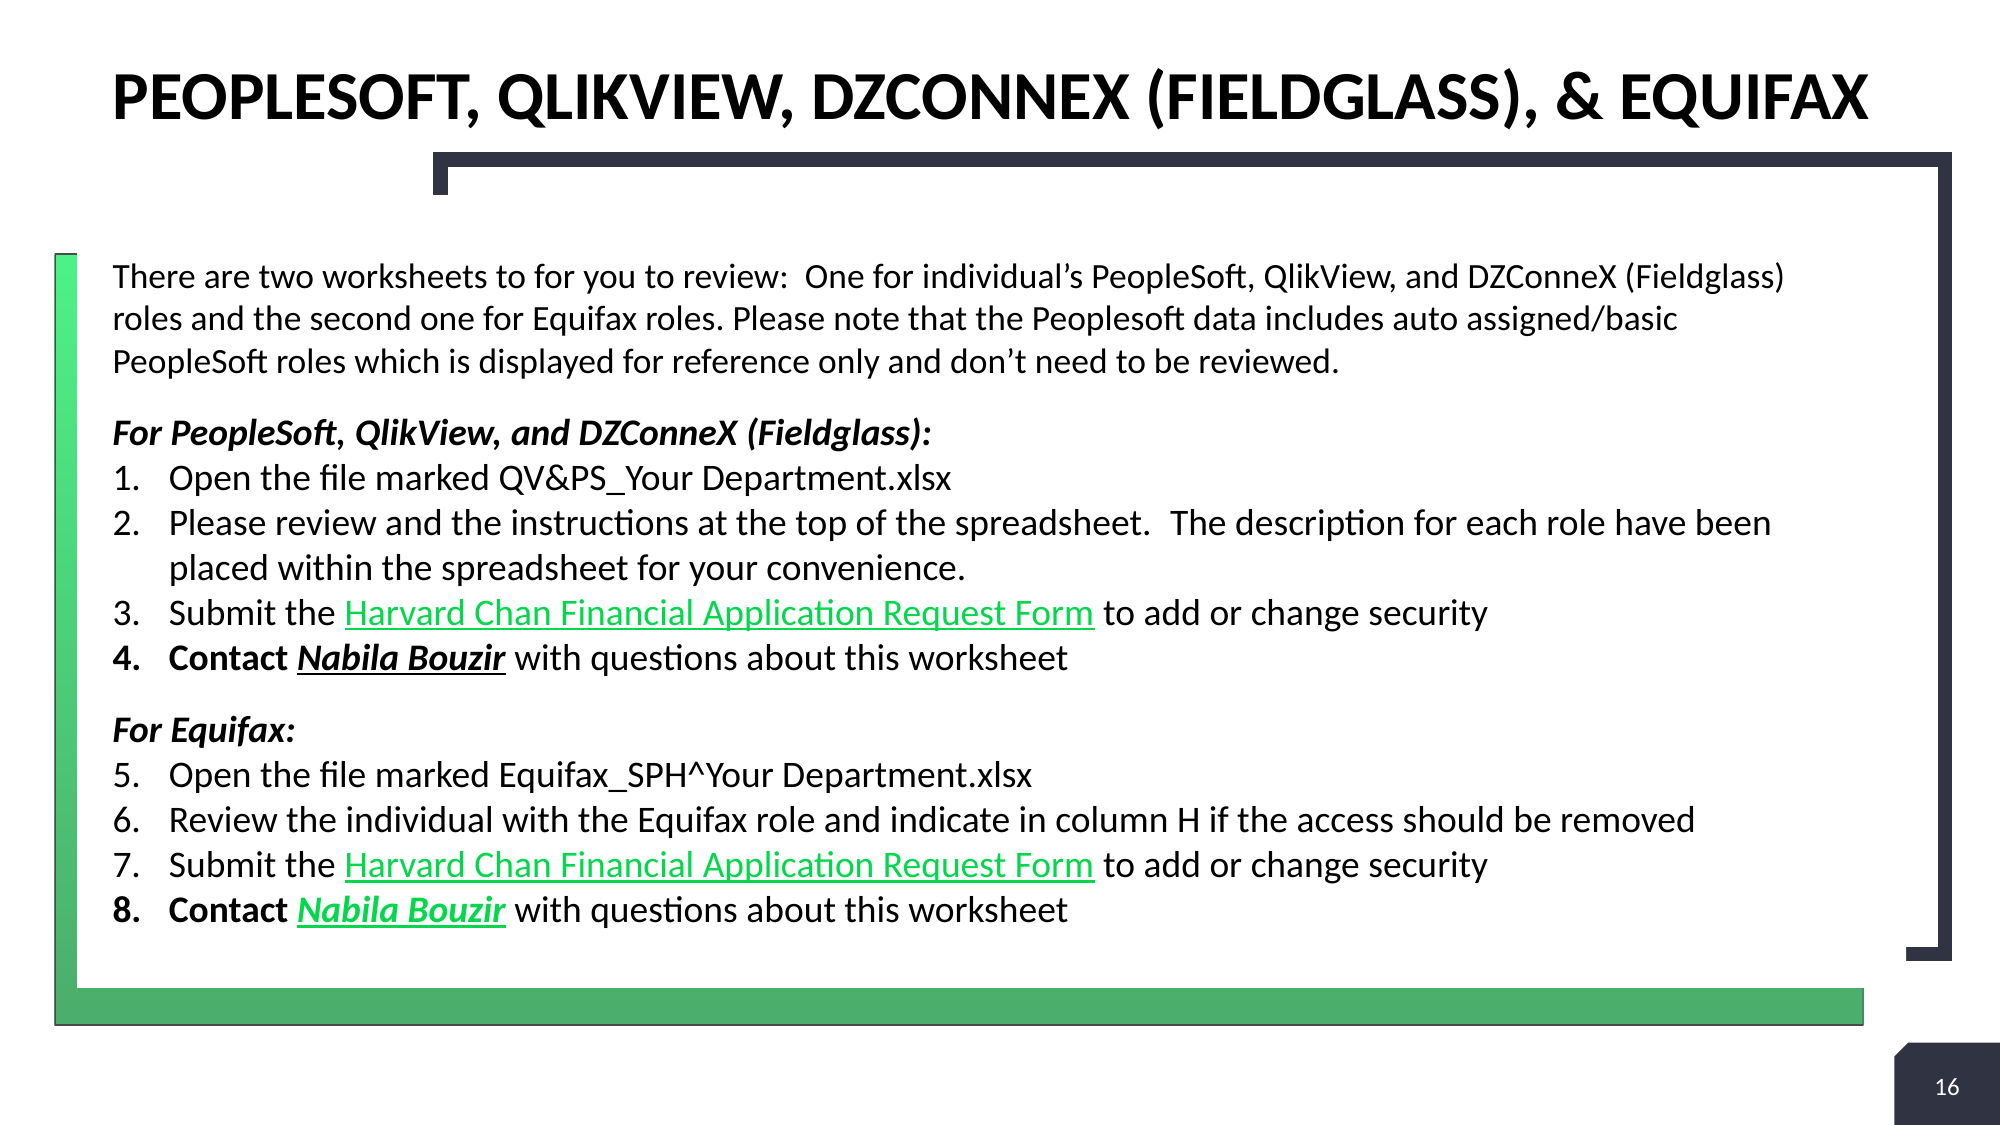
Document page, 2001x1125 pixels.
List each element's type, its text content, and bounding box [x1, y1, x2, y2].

slide_number 16 [1894, 1052, 2000, 1119]
title PeopleSoft, QlikView, DZConnex (Fieldglass), & Equifax [97, 0, 1903, 195]
text_box There are two worksheets to for you to review: One for individual’s PeopleSoft, QlikView, and DZConneX (Fieldglass) roles and the second one for Equifax roles. Please note that the Peoplesoft data includes auto assigned/basic PeopleSoft roles which is displayed for reference only and don’t need to be reviewed. For PeopleSoft, QlikView, and DZConneX (Fieldglass): Open the file marked QV&PS_Your Department.xlsx Please review and the instructions at the top of the spreadsheet. The description for each role have been placed within the spreadsheet for your convenience. Submit the Harvard Chan Financial Application Request Form to add or change security Contact Nabila Bouzir with questions about this worksheet For Equifax: Open the file marked Equifax_SPH^Your Department.xlsx Review the individual with the Equifax role and indicate in column H if the access should be removed Submit the Harvard Chan Financial Application Request Form to add or change security Contact Nabila Bouzir with questions about this worksheet [97, 245, 1851, 938]
